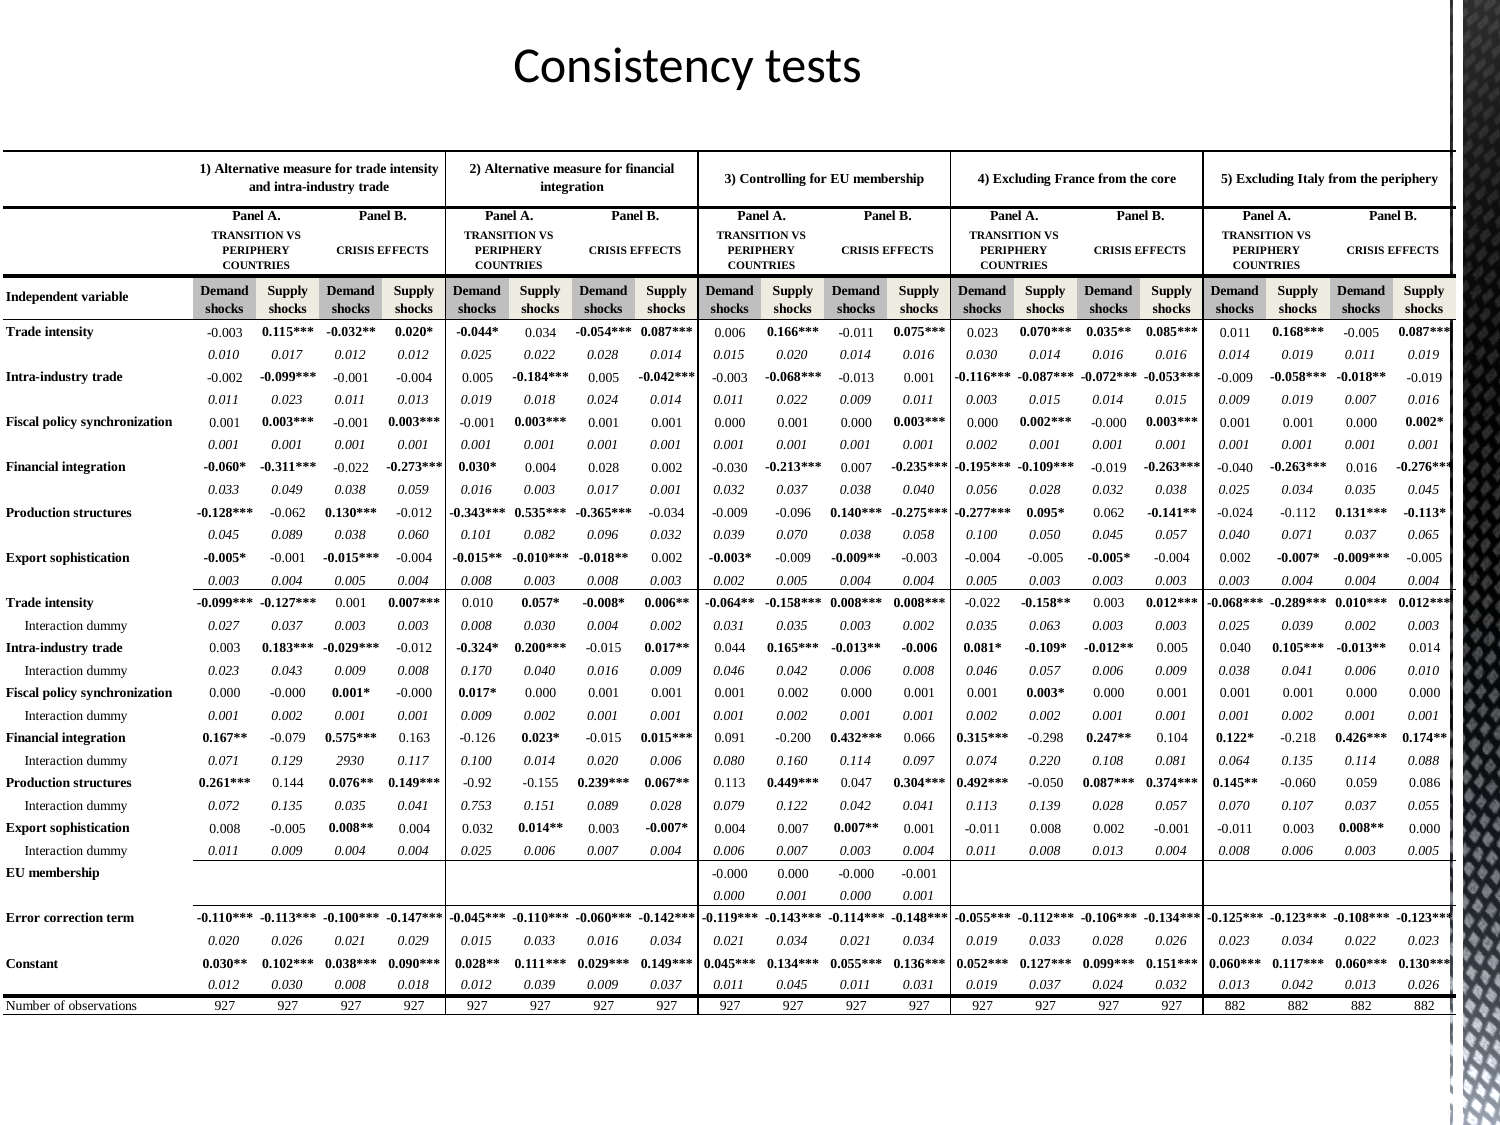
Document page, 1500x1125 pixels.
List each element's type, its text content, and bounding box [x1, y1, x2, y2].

picture [2, 0, 1500, 1125]
title Consistency tests [287, 24, 1088, 100]
